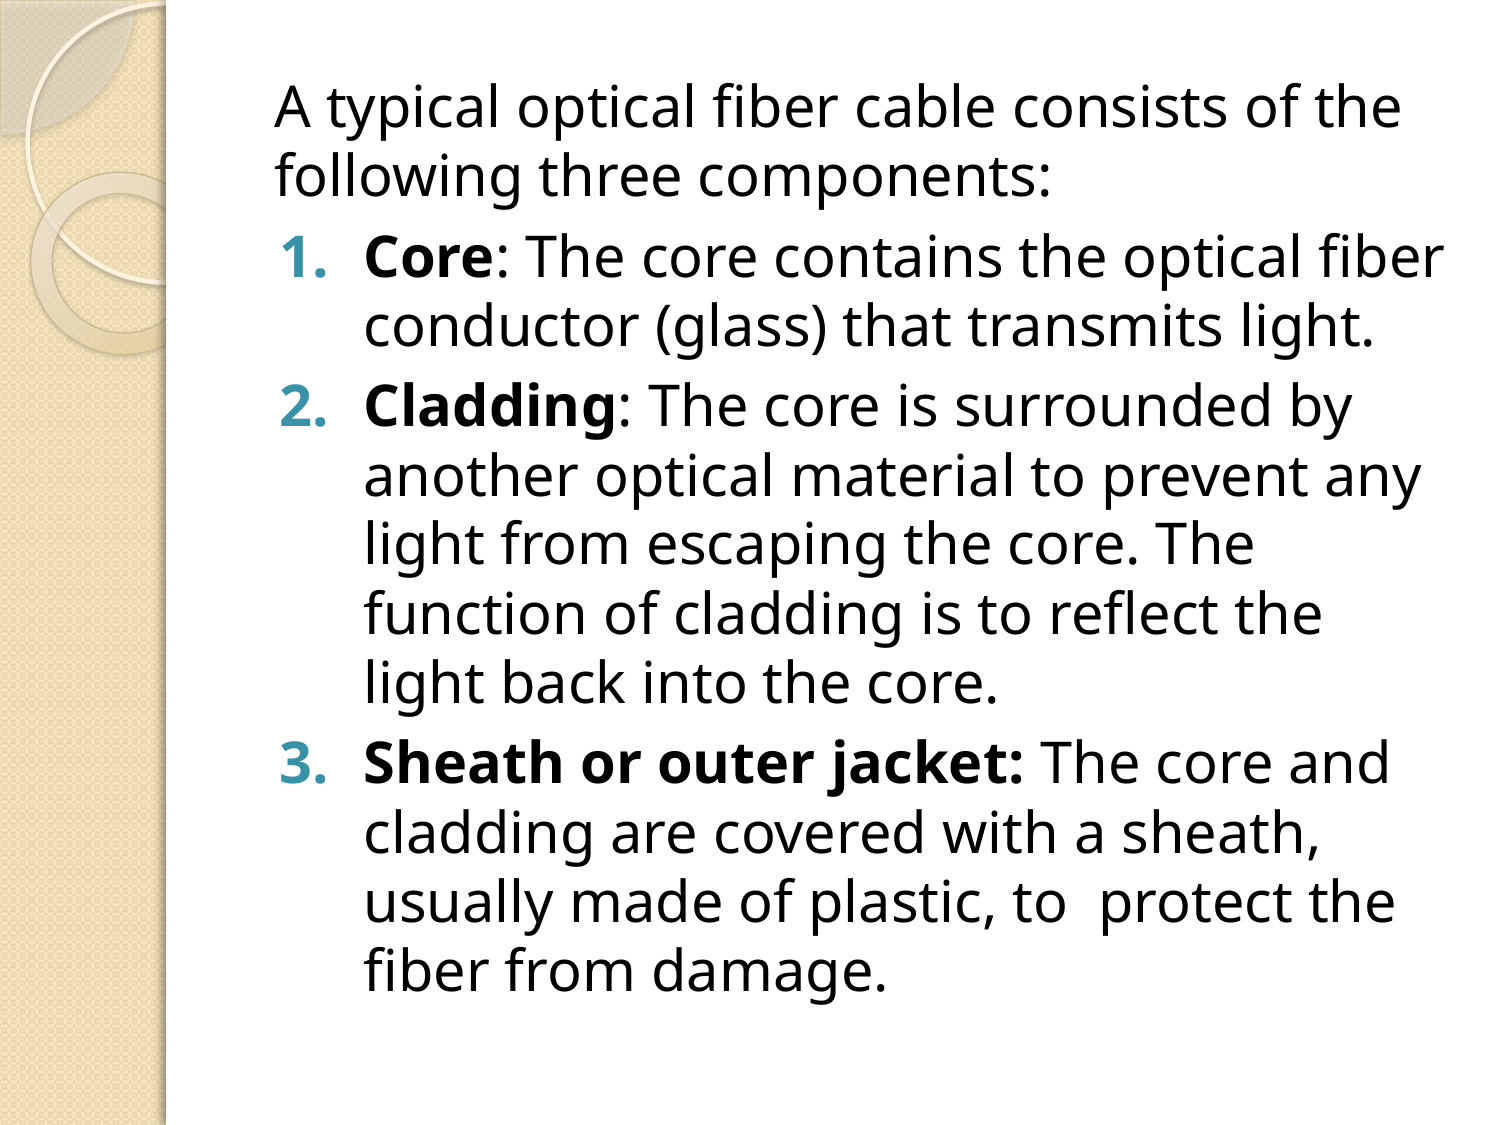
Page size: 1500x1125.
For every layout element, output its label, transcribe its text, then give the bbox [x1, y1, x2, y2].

list A typical optical fiber cable consists of the following three components: Core: The core contains the optical fiber conductor (glass) that transmits light. Cladding: The core is surrounded by another optical material to prevent any light from escaping the core. The function of cladding is to reflect the light back into the core. Sheath or outer jacket: The core and cladding are covered with a sheath, usually made of plastic, to protect the fiber from damage. [200, 62, 1466, 1025]
